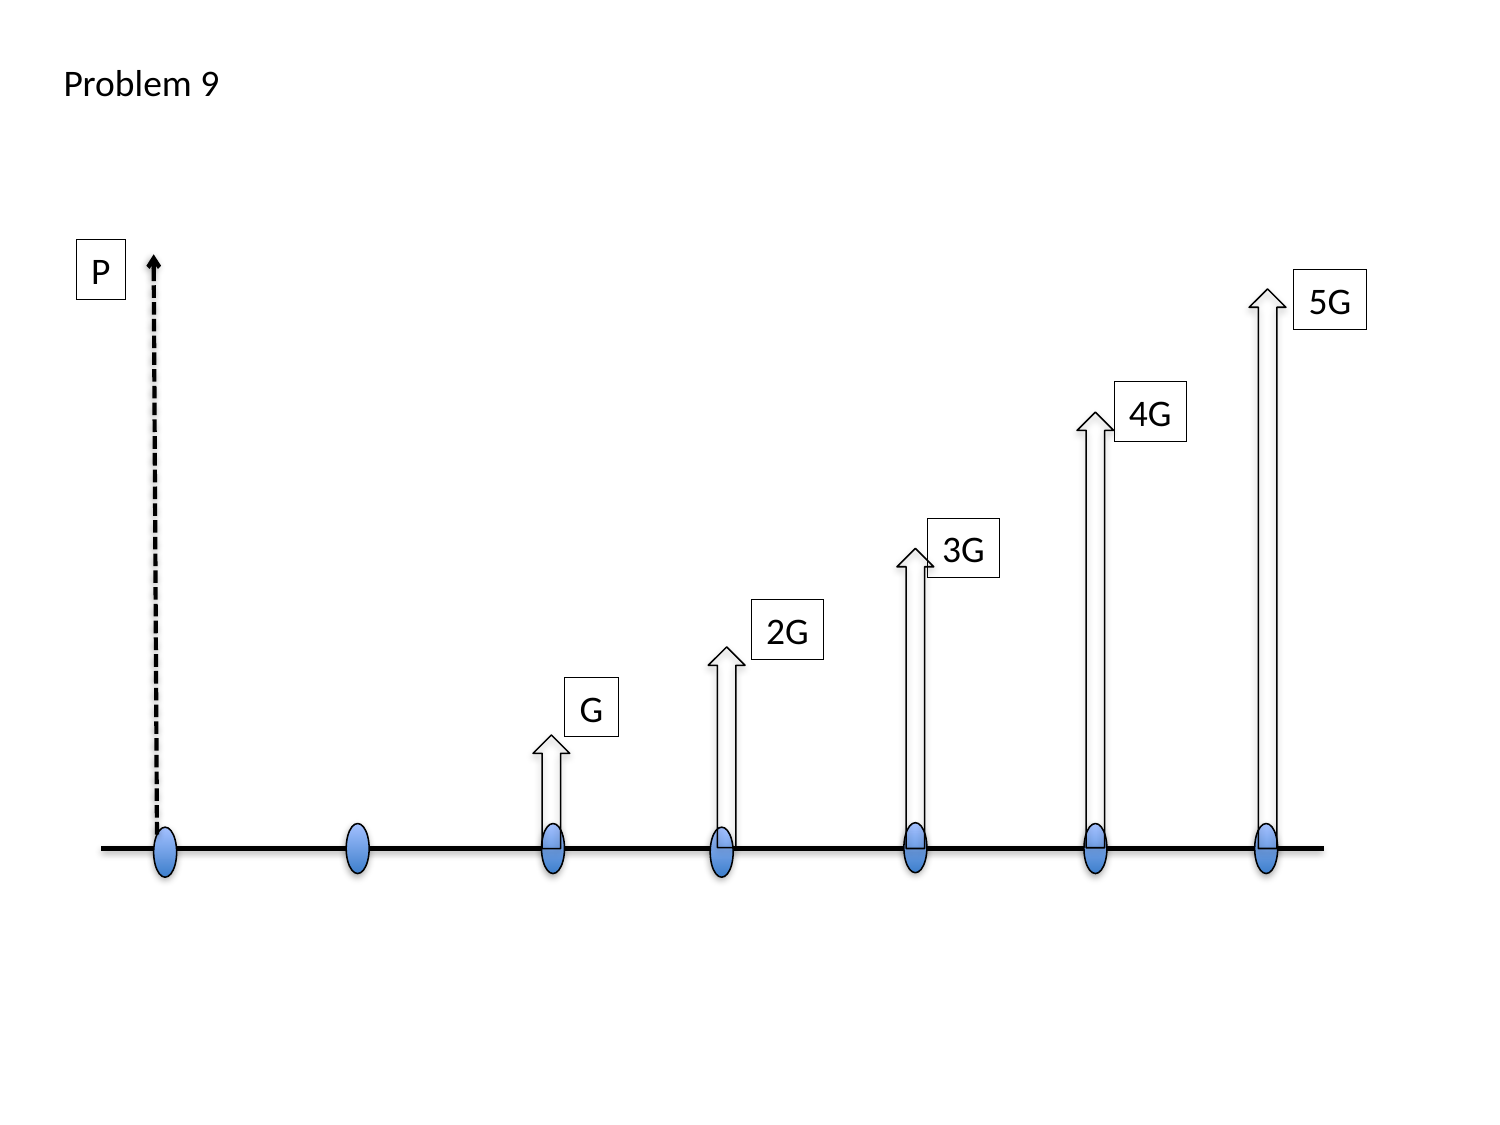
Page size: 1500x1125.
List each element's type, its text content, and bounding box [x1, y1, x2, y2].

text_box [904, 858, 927, 874]
text_box [896, 547, 927, 847]
text_box 4G [1114, 381, 1187, 442]
text_box [532, 734, 571, 847]
text_box [707, 646, 746, 847]
text_box [1076, 411, 1114, 847]
text_box [1083, 857, 1107, 875]
text_box [709, 857, 734, 878]
text_box [541, 857, 565, 875]
text_box Problem 9 [48, 51, 235, 111]
text_box [345, 822, 370, 847]
text_box [153, 826, 178, 847]
text_box 5G [1293, 269, 1367, 330]
text_box 2G [751, 599, 824, 660]
text_box [1248, 288, 1287, 847]
text_box [1254, 858, 1278, 875]
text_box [153, 254, 158, 835]
text_box [153, 857, 178, 878]
text_box 3G [927, 518, 1000, 578]
text_box P [76, 239, 126, 300]
text_box [346, 857, 370, 875]
text_box G [564, 677, 619, 737]
